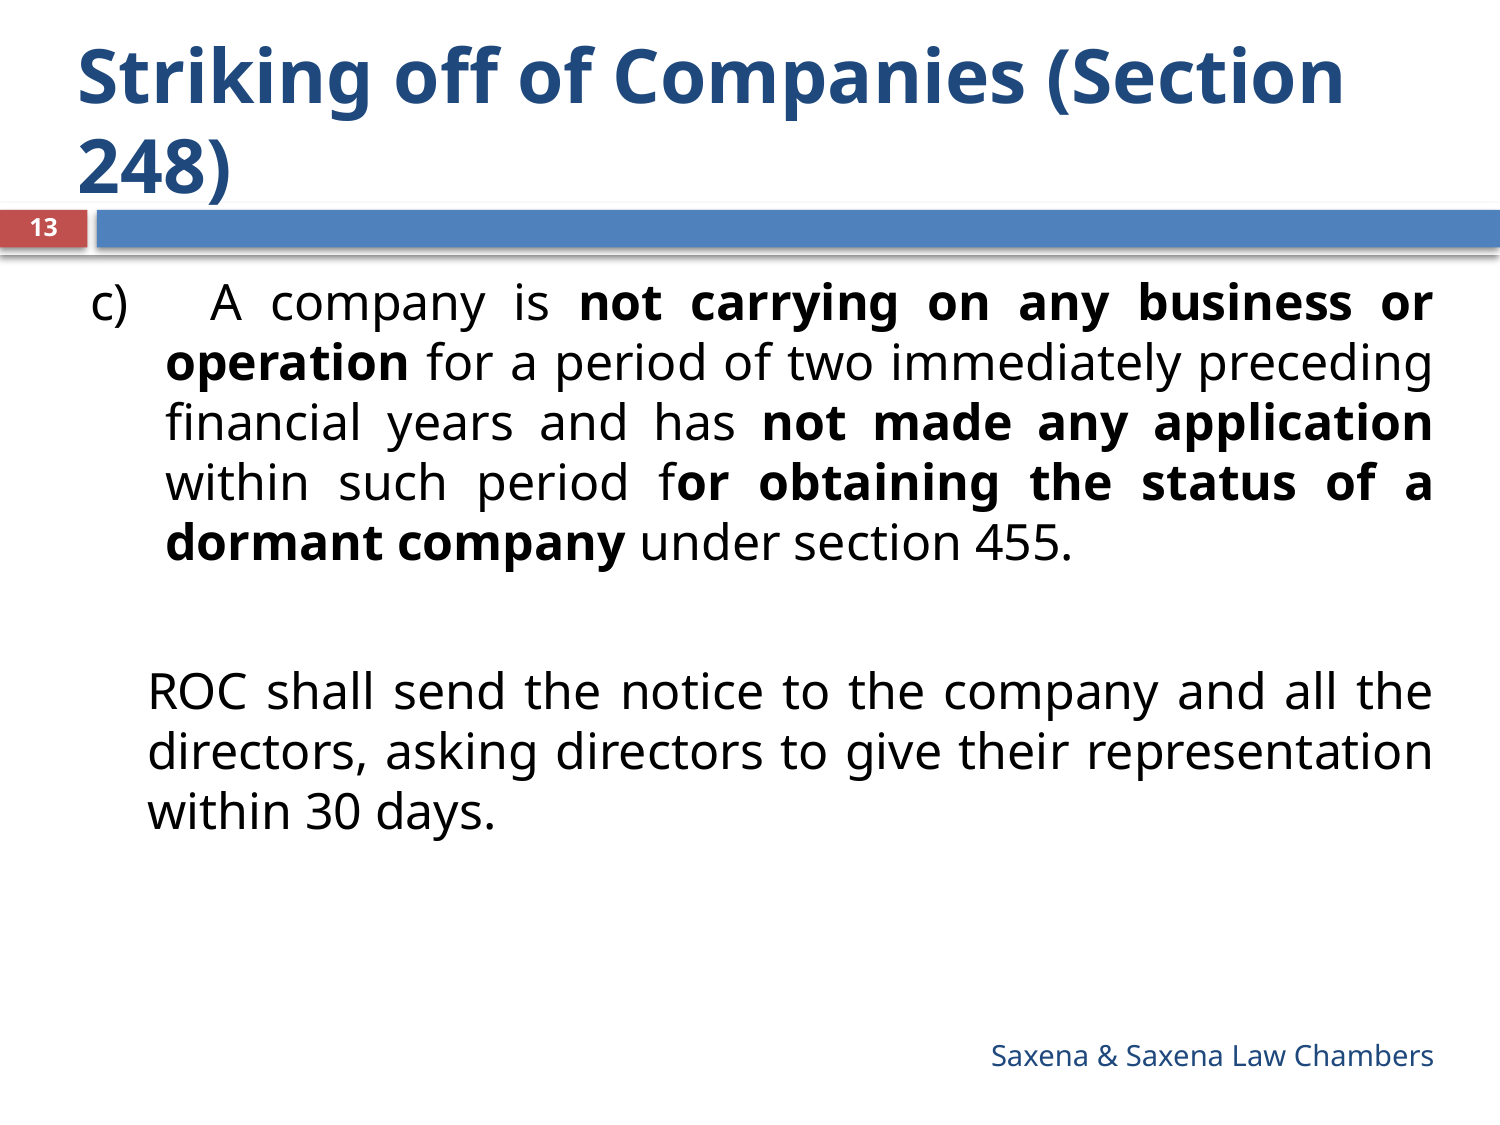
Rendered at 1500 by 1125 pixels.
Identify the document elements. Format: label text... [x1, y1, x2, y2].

slide_number 13 [0, 208, 88, 249]
list c) A company is not carrying on any business or operation for a period of two immediately preceding financial years and has not made any application within such period for obtaining the status of a dormant company under section 455. ROC shall send the notice to the company and all the directors, asking directors to give their representation within 30 days. [74, 262, 1451, 1088]
footer Saxena & Saxena Law Chambers [99, 1025, 1450, 1085]
title Striking off of Companies (Section 248) [62, 37, 1401, 201]
